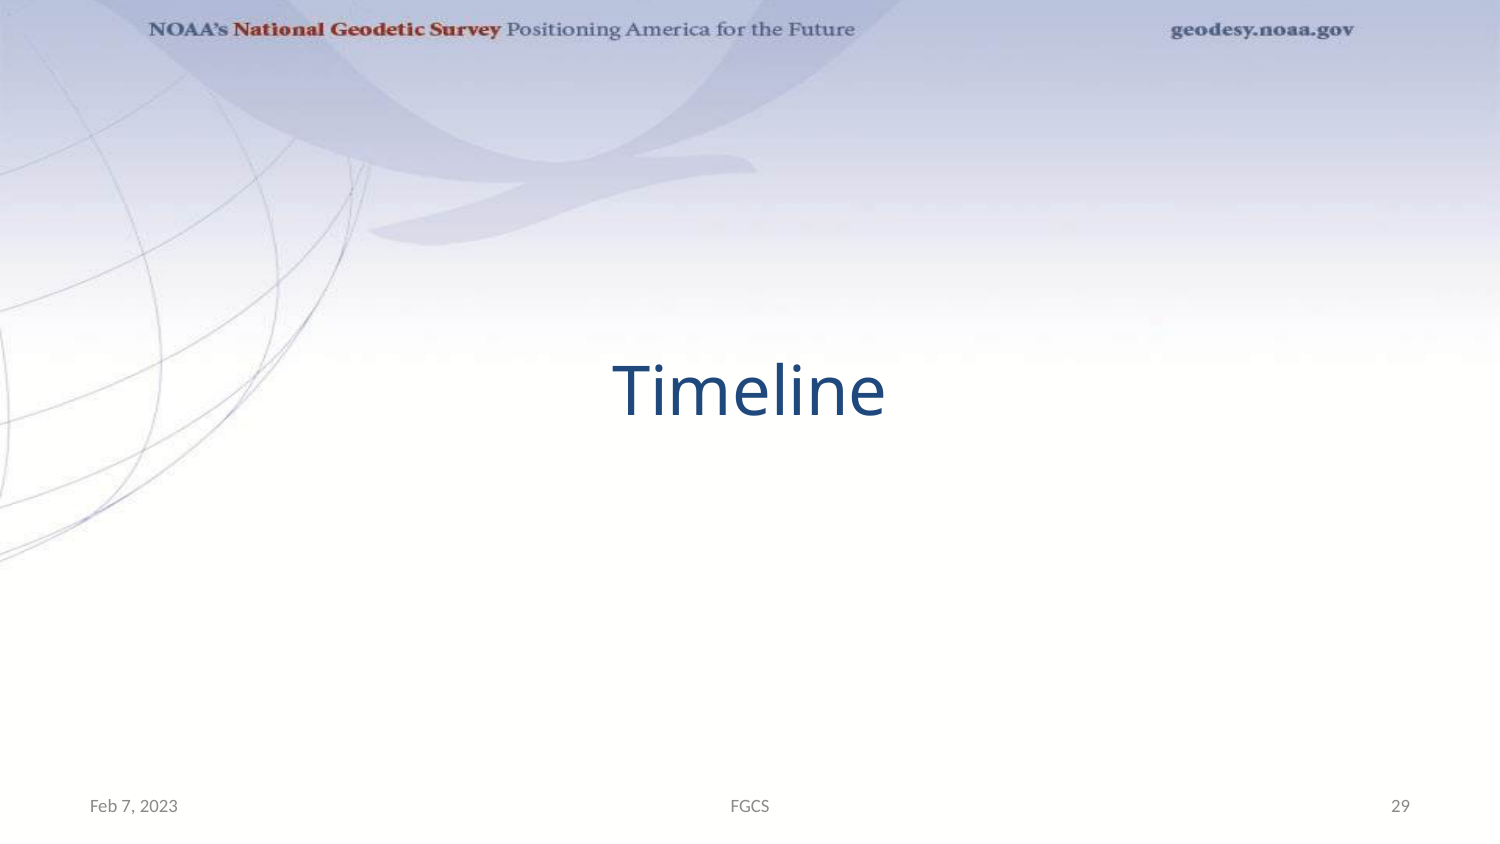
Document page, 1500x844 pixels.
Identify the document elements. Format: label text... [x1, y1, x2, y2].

picture [0, 0, 1500, 842]
slide_number 29 [1074, 782, 1425, 827]
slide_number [75, 782, 425, 827]
footer FGCS [512, 782, 988, 827]
title Timeline [243, 317, 1257, 459]
